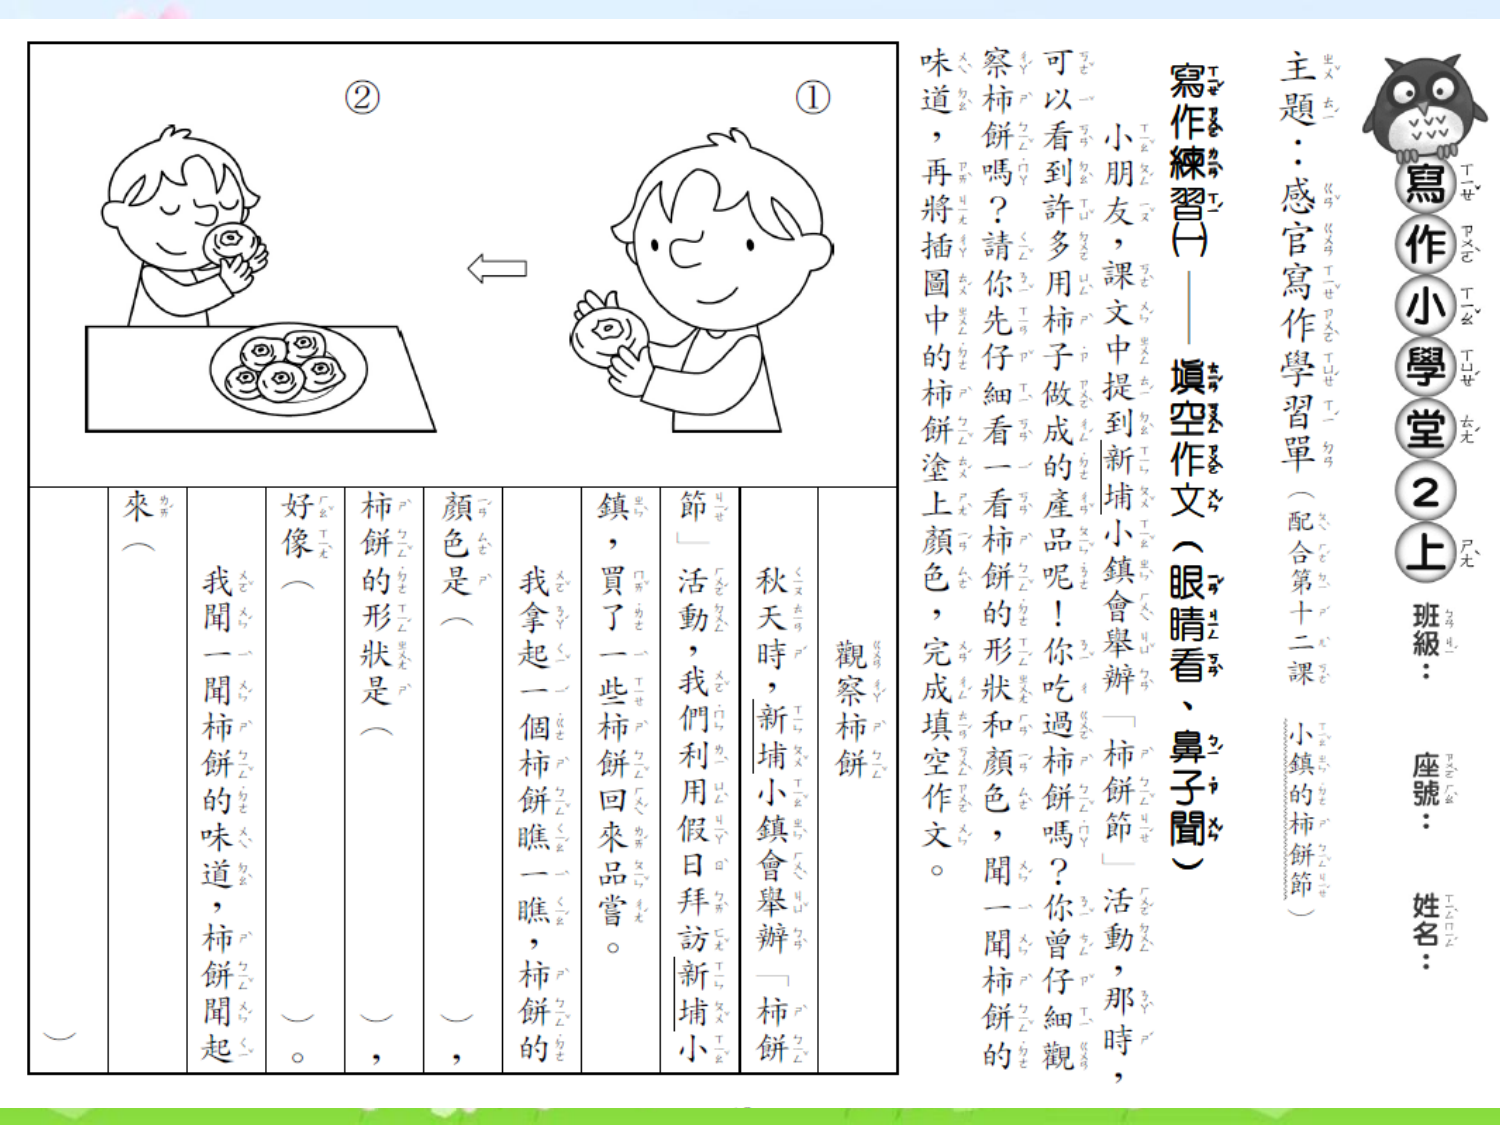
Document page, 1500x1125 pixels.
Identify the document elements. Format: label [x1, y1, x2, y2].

list [0, 18, 1500, 1109]
picture [0, 0, 1500, 18]
picture [0, 1109, 1500, 1125]
